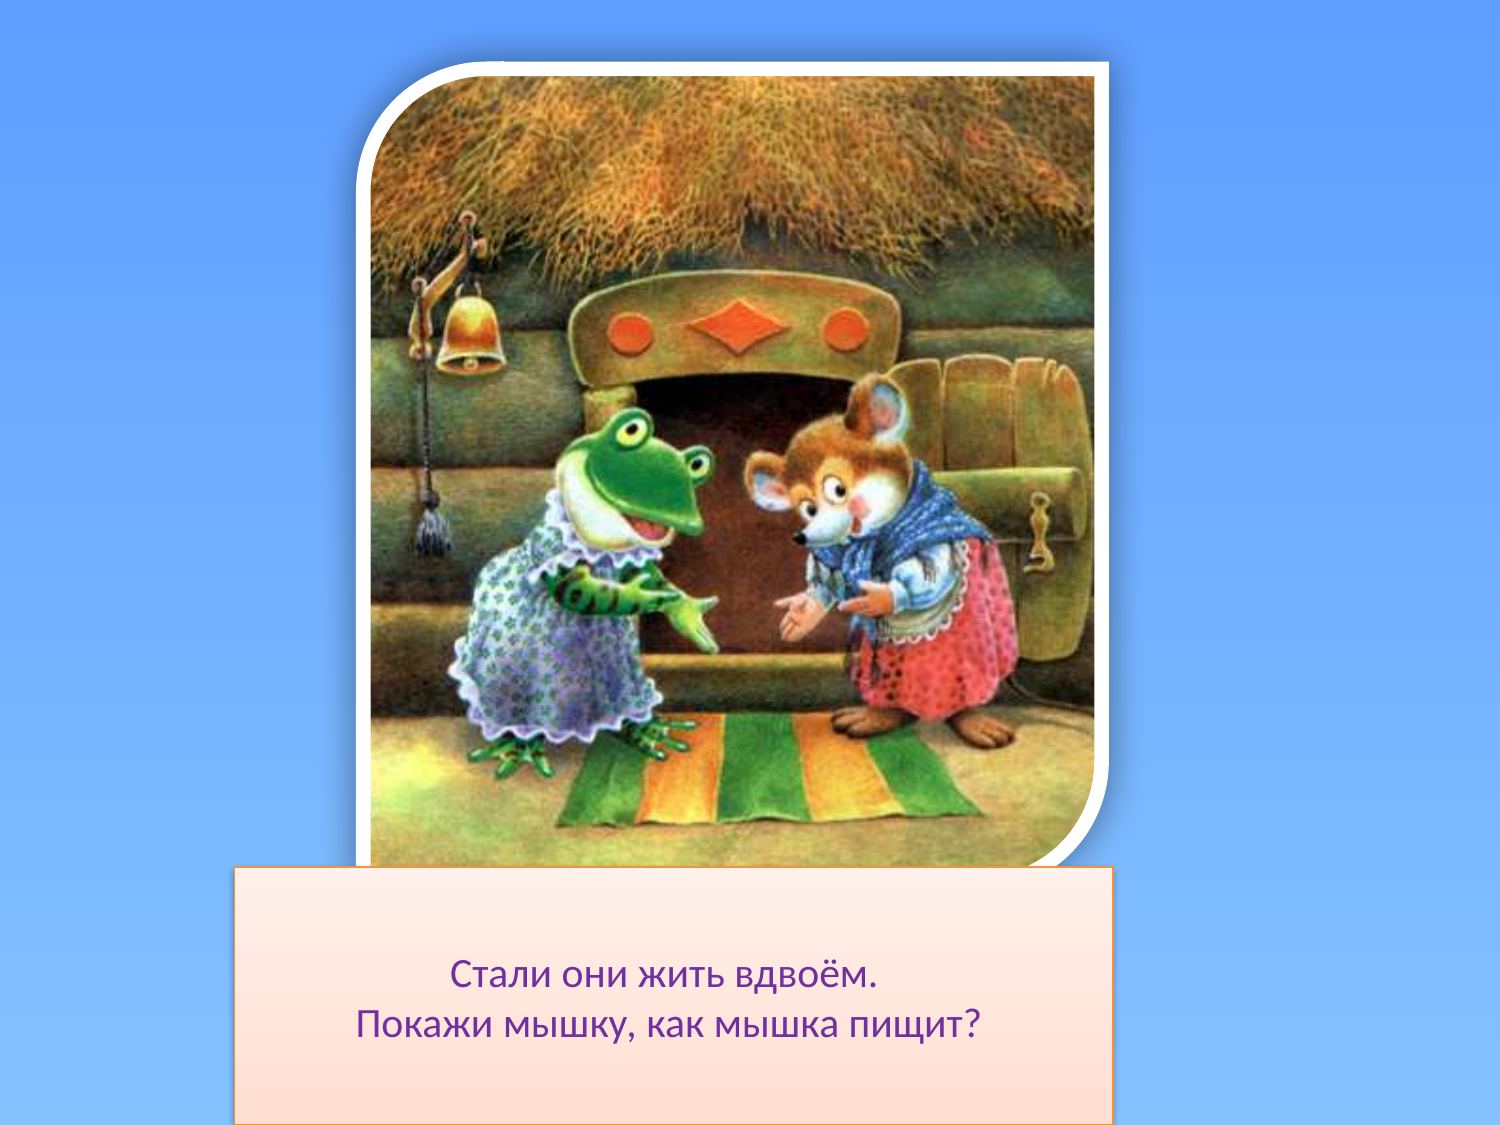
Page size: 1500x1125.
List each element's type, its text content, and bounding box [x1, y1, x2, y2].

title Стали они жить вдвоём. Покажи мышку, как мышка пищит? [234, 866, 1114, 1125]
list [362, 68, 1102, 885]
